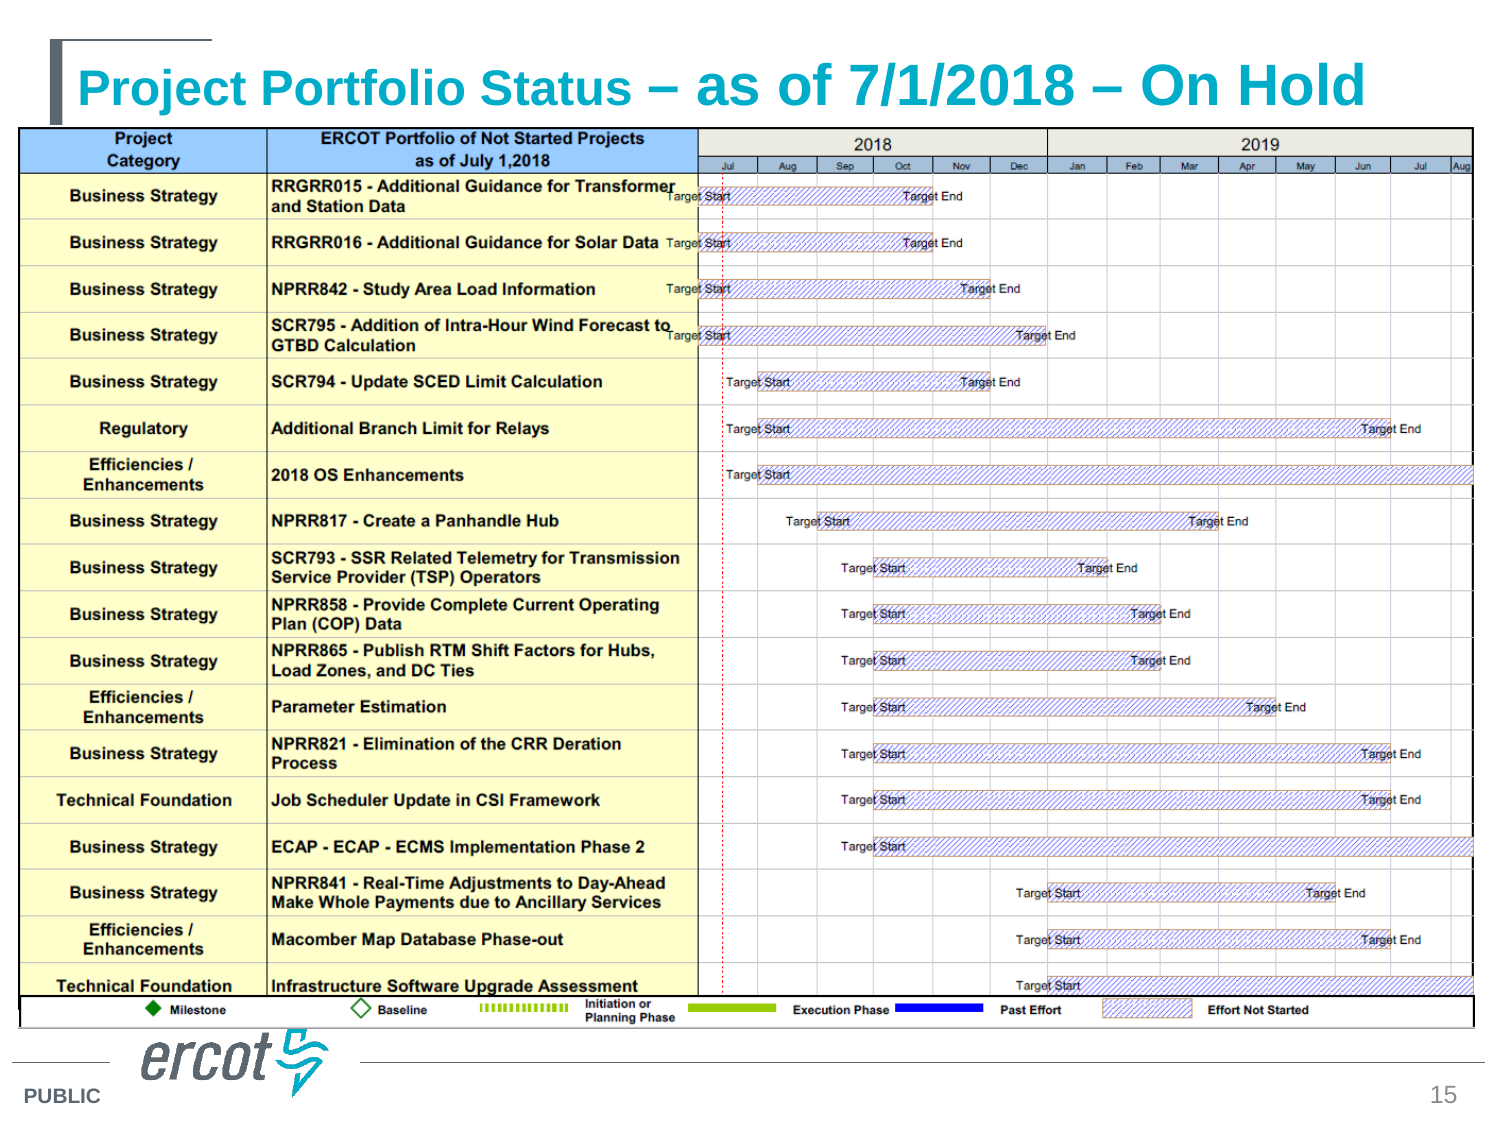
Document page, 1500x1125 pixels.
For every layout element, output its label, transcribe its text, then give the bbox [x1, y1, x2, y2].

title Project Portfolio Status – as of 7/1/2018 – On Hold [62, 39, 1477, 125]
picture [18, 126, 1476, 1100]
slide_number 15 [1412, 1076, 1475, 1112]
